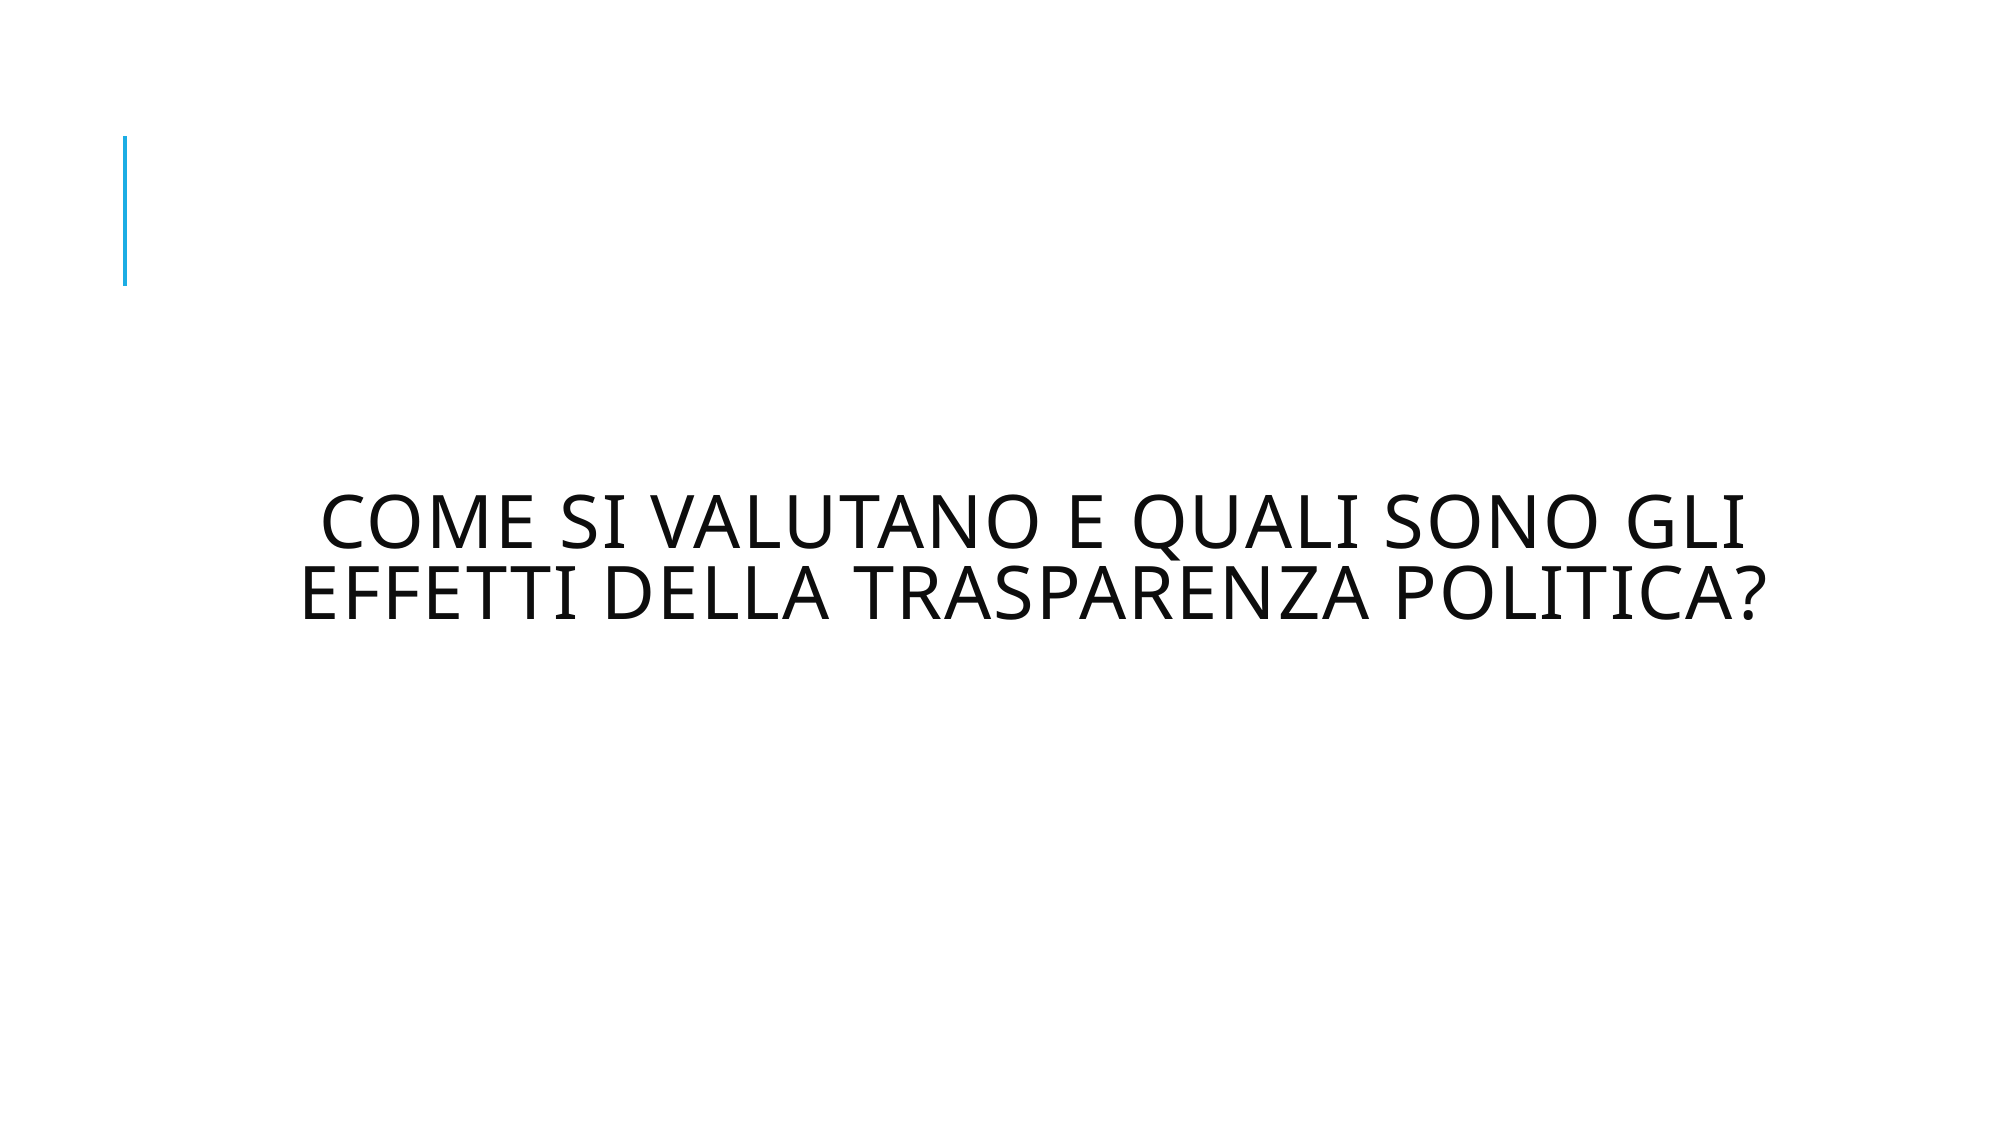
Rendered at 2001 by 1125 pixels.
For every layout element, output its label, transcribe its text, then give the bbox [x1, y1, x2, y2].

title Come si valutano e quali sono gli effetti della trasparenza politica? [238, 484, 1833, 731]
